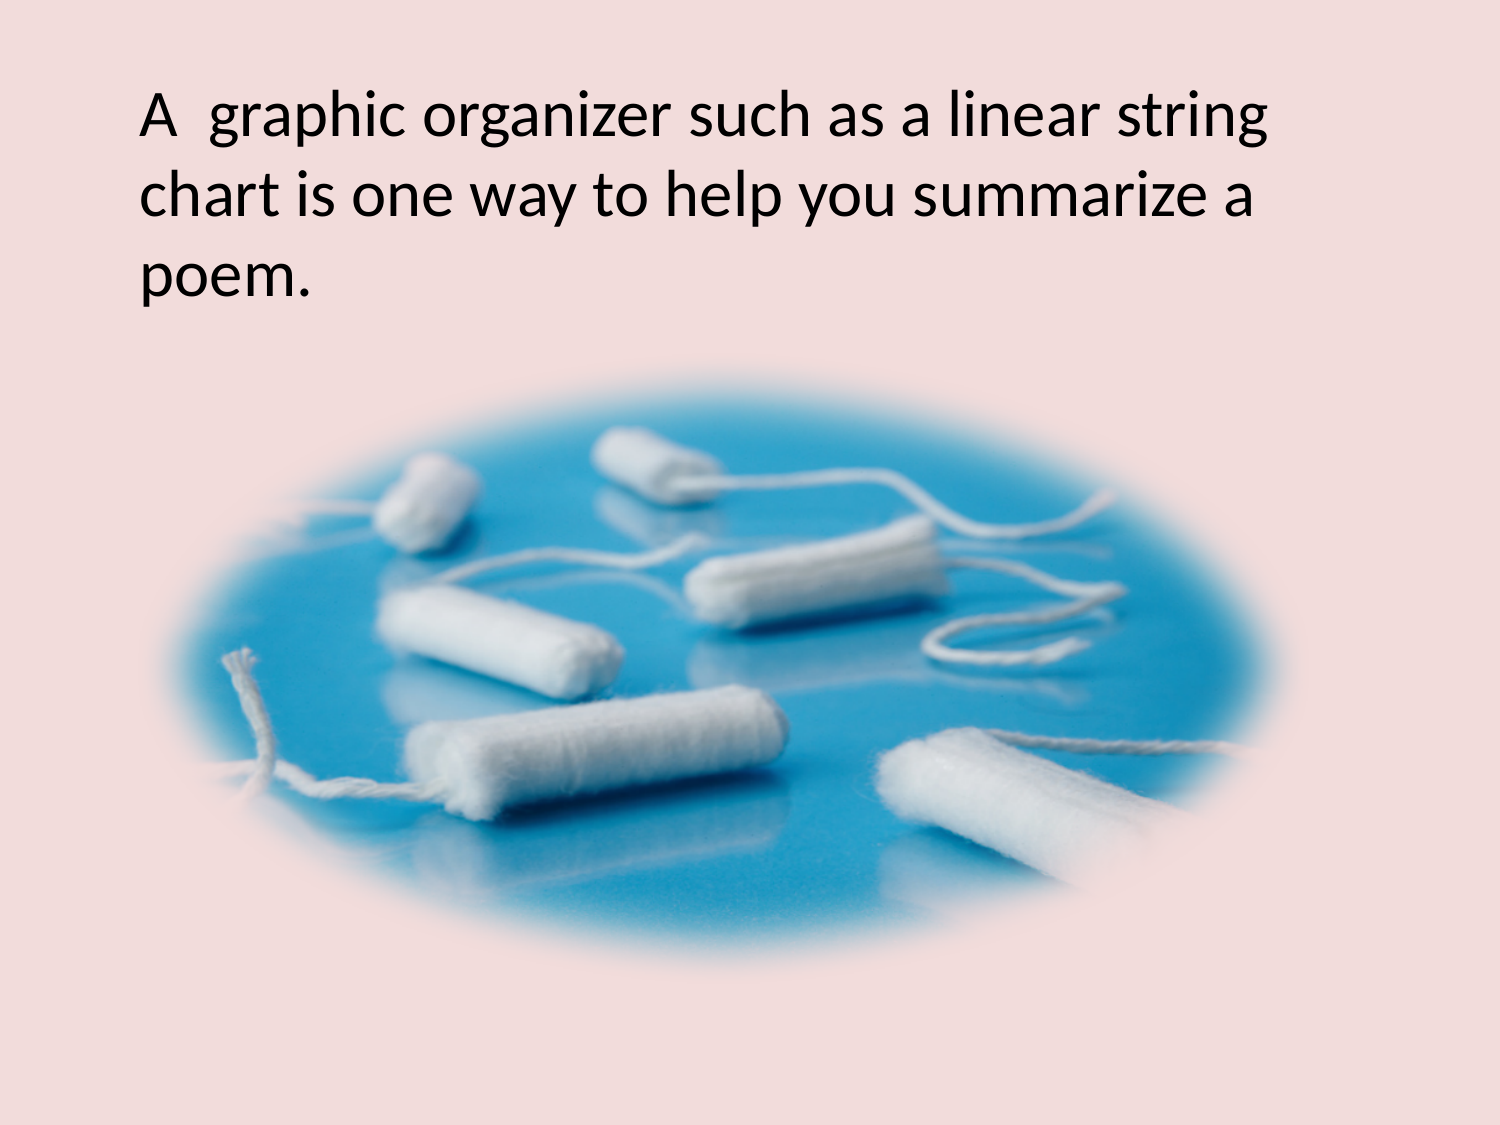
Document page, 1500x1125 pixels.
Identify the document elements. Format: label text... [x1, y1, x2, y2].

picture [124, 349, 1322, 988]
text_box A graphic organizer such as a linear string chart is one way to help you summarize a poem. [124, 62, 1325, 318]
